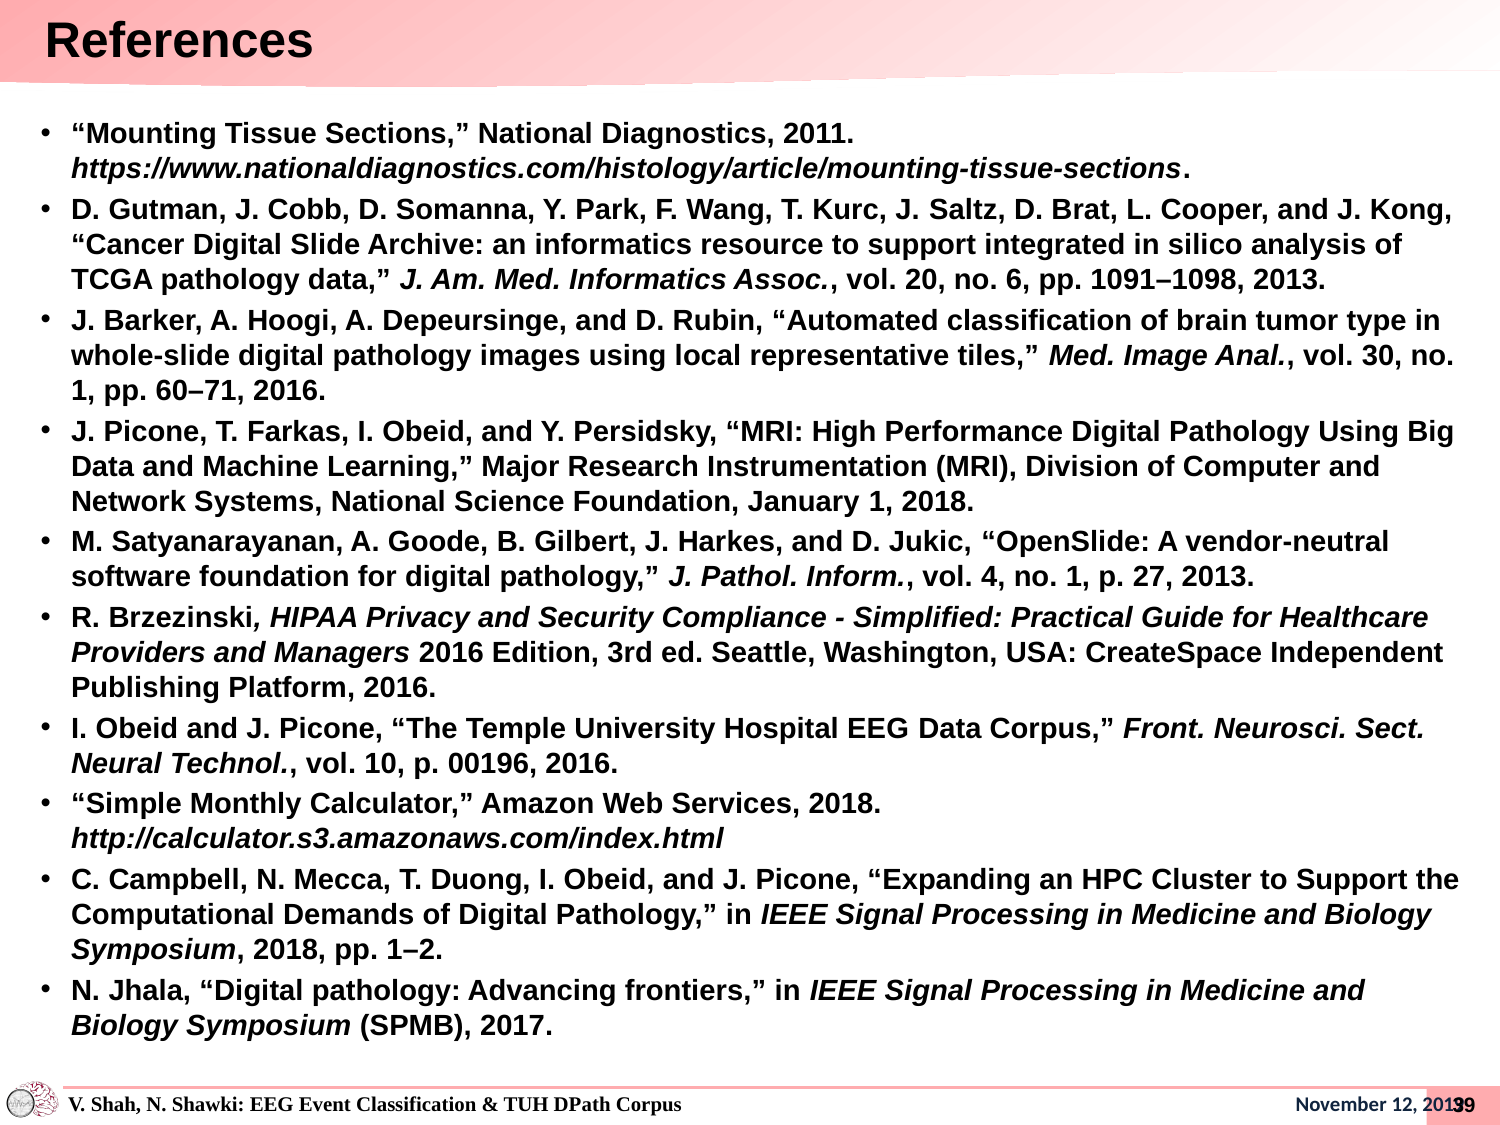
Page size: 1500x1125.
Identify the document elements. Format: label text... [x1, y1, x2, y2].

picture [6, 1081, 59, 1118]
text_box “Mounting Tissue Sections,” National Diagnostics, 2011. https://www.nationaldiagnostics.com/histology/article/mounting-tissue-sections. D. Gutman, J. Cobb, D. Somanna, Y. Park, F. Wang, T. Kurc, J. Saltz, D. Brat, L. Cooper, and J. Kong, “Cancer Digital Slide Archive: an informatics resource to support integrated in silico analysis of TCGA pathology data,” J. Am. Med. Informatics Assoc., vol. 20, no. 6, pp. 1091–1098, 2013. J. Barker, A. Hoogi, A. Depeursinge, and D. Rubin, “Automated classification of brain tumor type in whole-slide digital pathology images using local representative tiles,” Med. Image Anal., vol. 30, no. 1, pp. 60–71, 2016. J. Picone, T. Farkas, I. Obeid, and Y. Persidsky, “MRI: High Performance Digital Pathology Using Big Data and Machine Learning,” Major Research Instrumentation (MRI), Division of Computer and Network Systems, National Science Foundation, January 1, 2018. M. Satyanarayanan, A. Goode, B. Gilbert, J. Harkes, and D. Jukic, “OpenSlide: A vendor-neutral software foundation for digital pathology,” J. Pathol. Inform., vol. 4, no. 1, p. 27, 2013. R. Brzezinski, HIPAA Privacy and Security Compliance - Simplified: Practical Guide for Healthcare Providers and Managers 2016 Edition, 3rd ed. Seattle, Washington, USA: CreateSpace Independent Publishing Platform, 2016. I. Obeid and J. Picone, “The Temple University Hospital EEG Data Corpus,” Front. Neurosci. Sect. Neural Technol., vol. 10, p. 00196, 2016. “Simple Monthly Calculator,” Amazon Web Services, 2018. http://calculator.s3.amazonaws.com/index.html C. Campbell, N. Mecca, T. Duong, I. Obeid, and J. Picone, “Expanding an HPC Cluster to Support the Computational Demands of Digital Pathology,” in IEEE Signal Processing in Medicine and Biology Symposium, 2018, pp. 1–2. N. Jhala, “Digital pathology: Advancing frontiers,” in IEEE Signal Processing in Medicine and Biology Symposium (SPMB), 2017. [40, 114, 1463, 1068]
text_box References [0, 0, 1500, 75]
